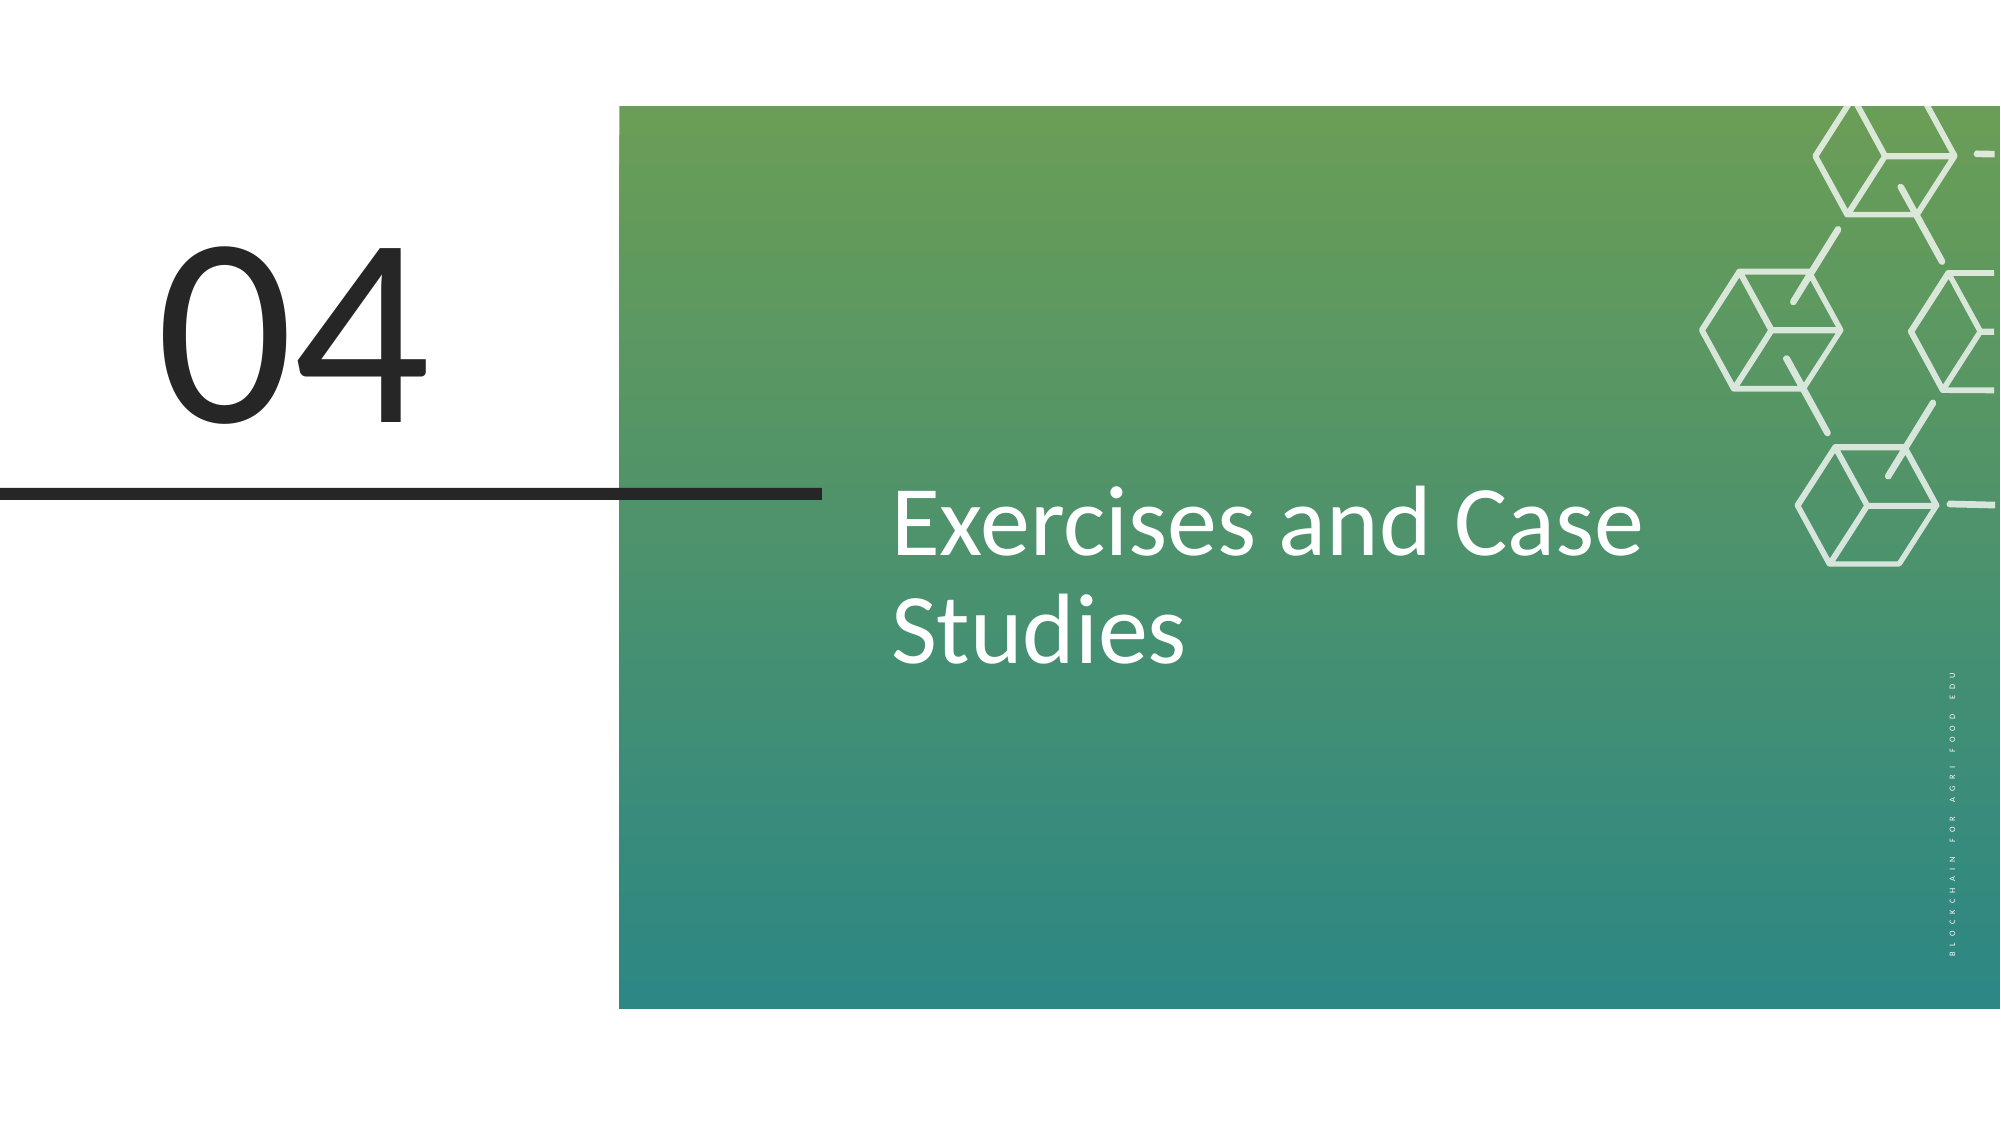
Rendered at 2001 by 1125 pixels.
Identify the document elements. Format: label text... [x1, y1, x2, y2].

list Exercises and Case Studies [876, 462, 1722, 915]
list 04 [141, 180, 481, 277]
